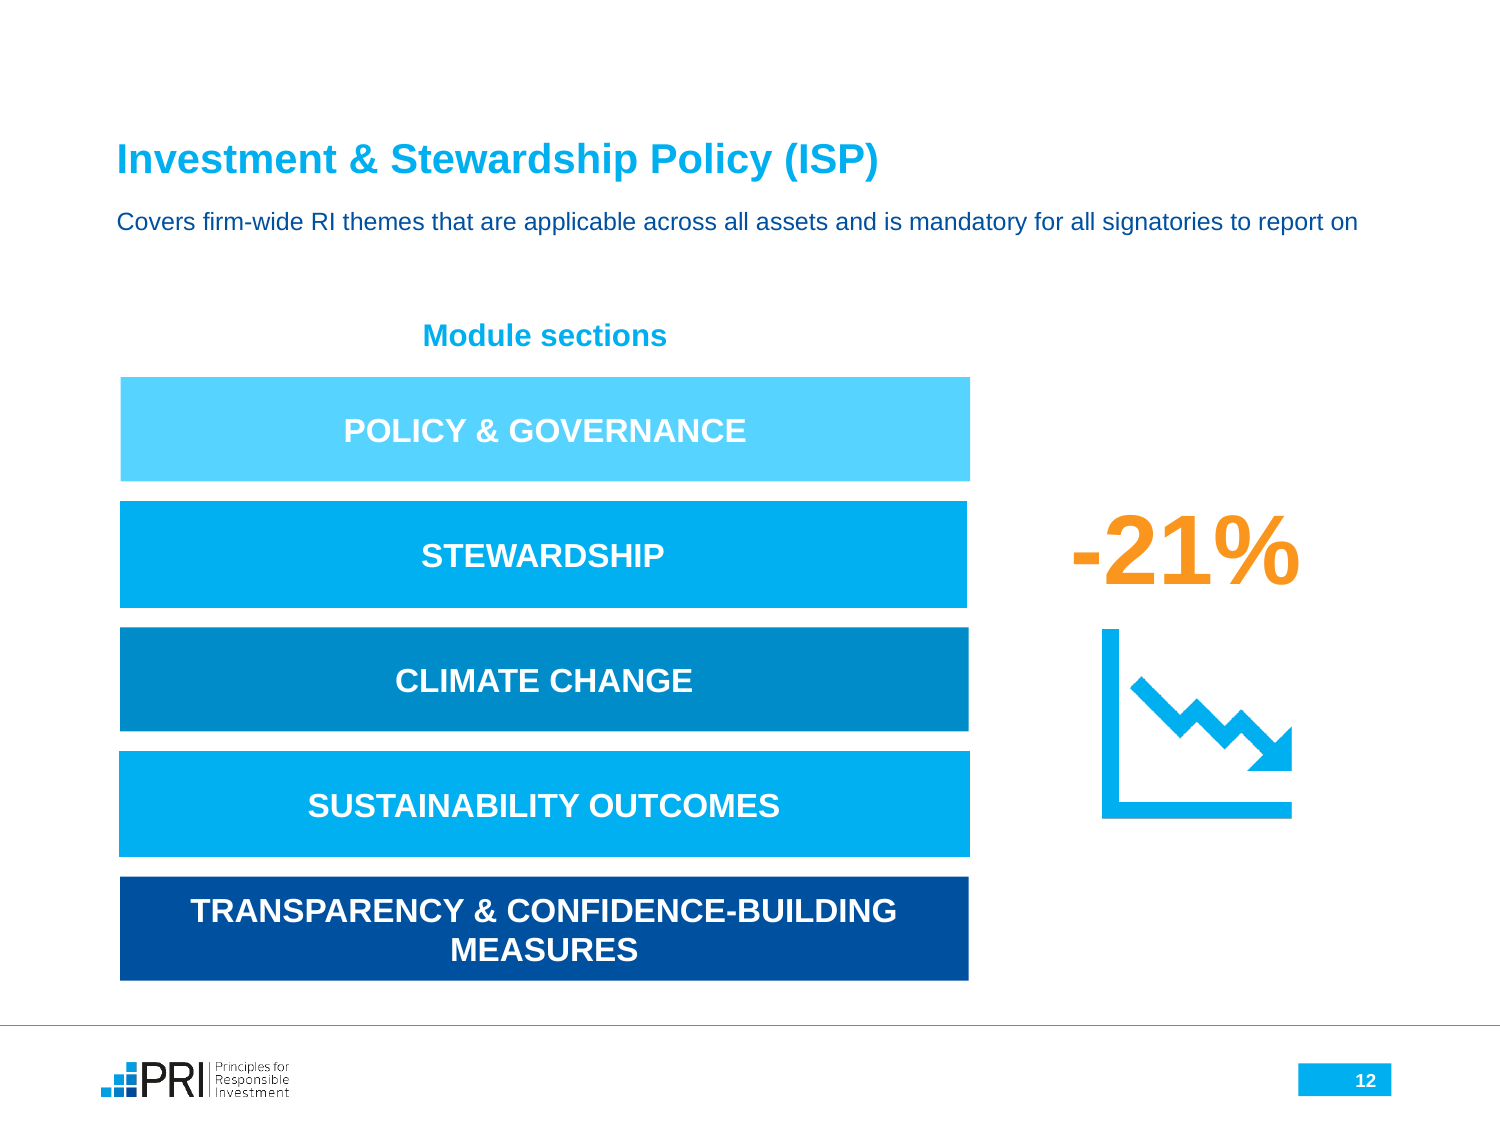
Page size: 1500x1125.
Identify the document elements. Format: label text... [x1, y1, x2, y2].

text_box Module sections [407, 308, 683, 361]
subtitle Covers firm-wide RI themes that are applicable across all assets and is mandatory for all signatories to report on [101, 198, 1392, 268]
picture [101, 1046, 289, 1113]
picture [1063, 590, 1330, 857]
slide_number 12 [1298, 1063, 1392, 1097]
title Investment & Stewardship Policy (ISP) [101, 107, 1392, 190]
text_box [120, 377, 971, 981]
text_box -21% [1044, 492, 1355, 615]
